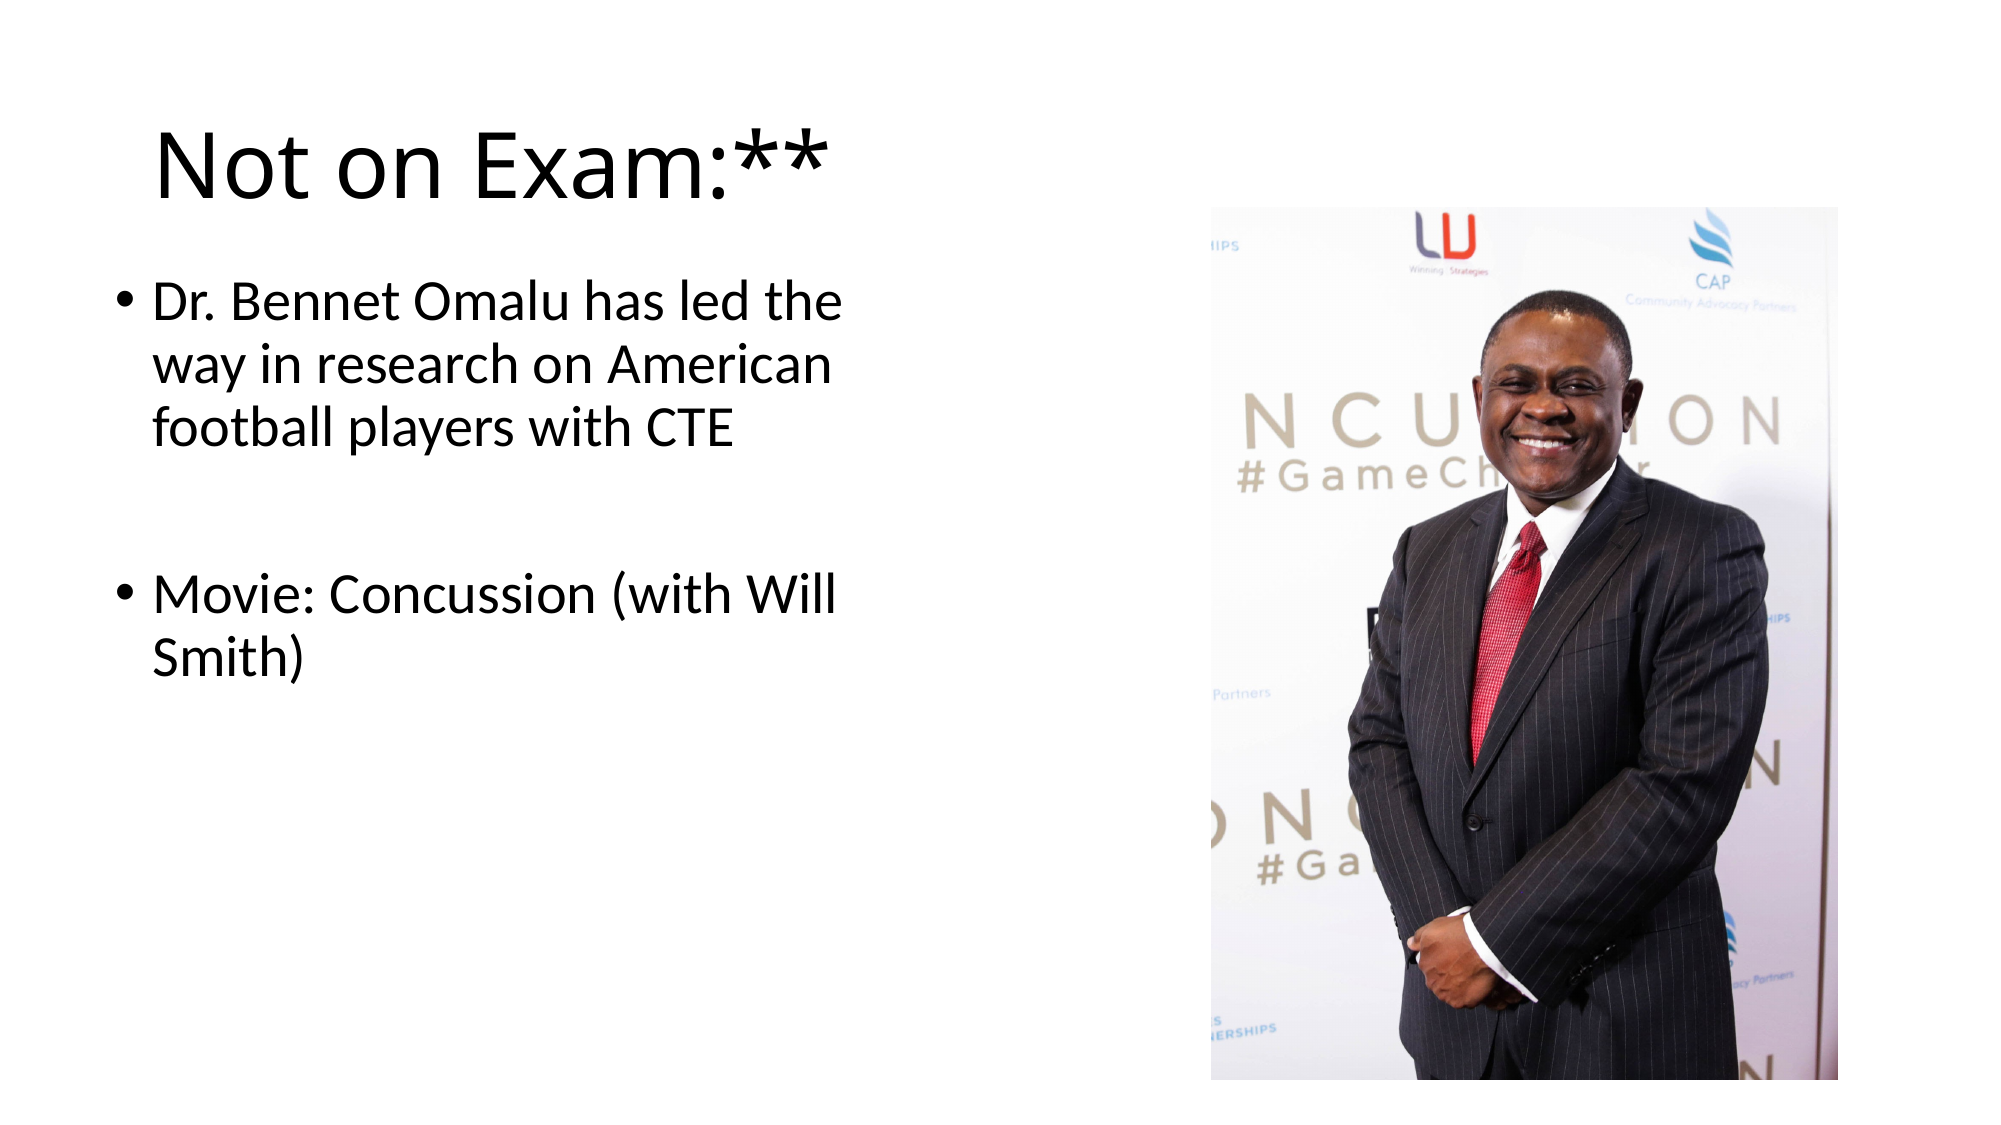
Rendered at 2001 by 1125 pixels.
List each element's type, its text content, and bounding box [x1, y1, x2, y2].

list Dr. Bennet Omalu has led the way in research on American football players with CTE Movie: Concussion (with Will Smith) [99, 262, 963, 1005]
title Not on Exam:** [137, 59, 1863, 278]
picture [1211, 207, 1838, 1080]
